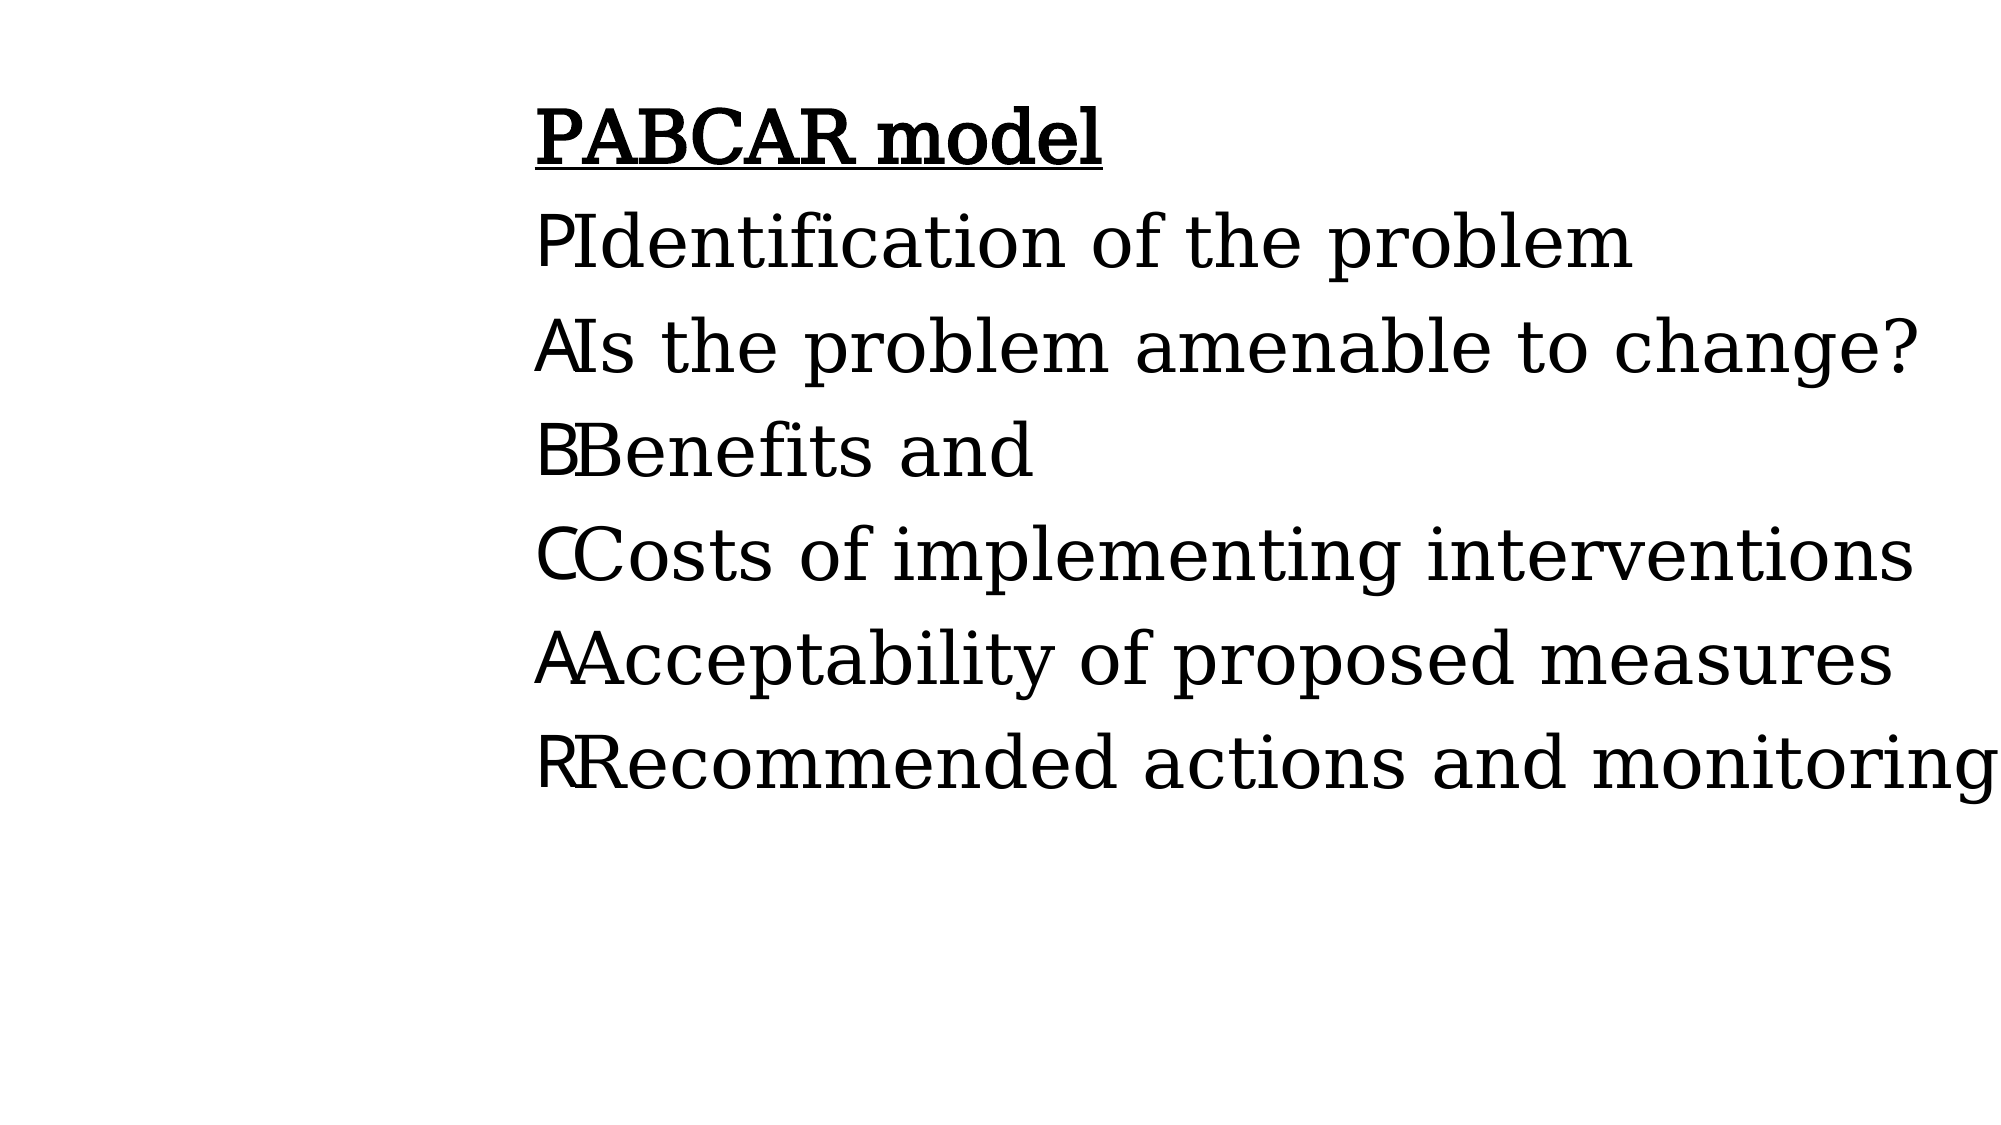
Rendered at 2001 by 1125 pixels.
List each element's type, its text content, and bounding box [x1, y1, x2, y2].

text_box Identification of the problem Is the problem amenable to change? Benefits and Costs of implementing interventions Acceptability of proposed measures Recommended actions and monitoring [556, 187, 2000, 811]
text_box PABCAR model P A B C A R [519, 82, 1119, 810]
